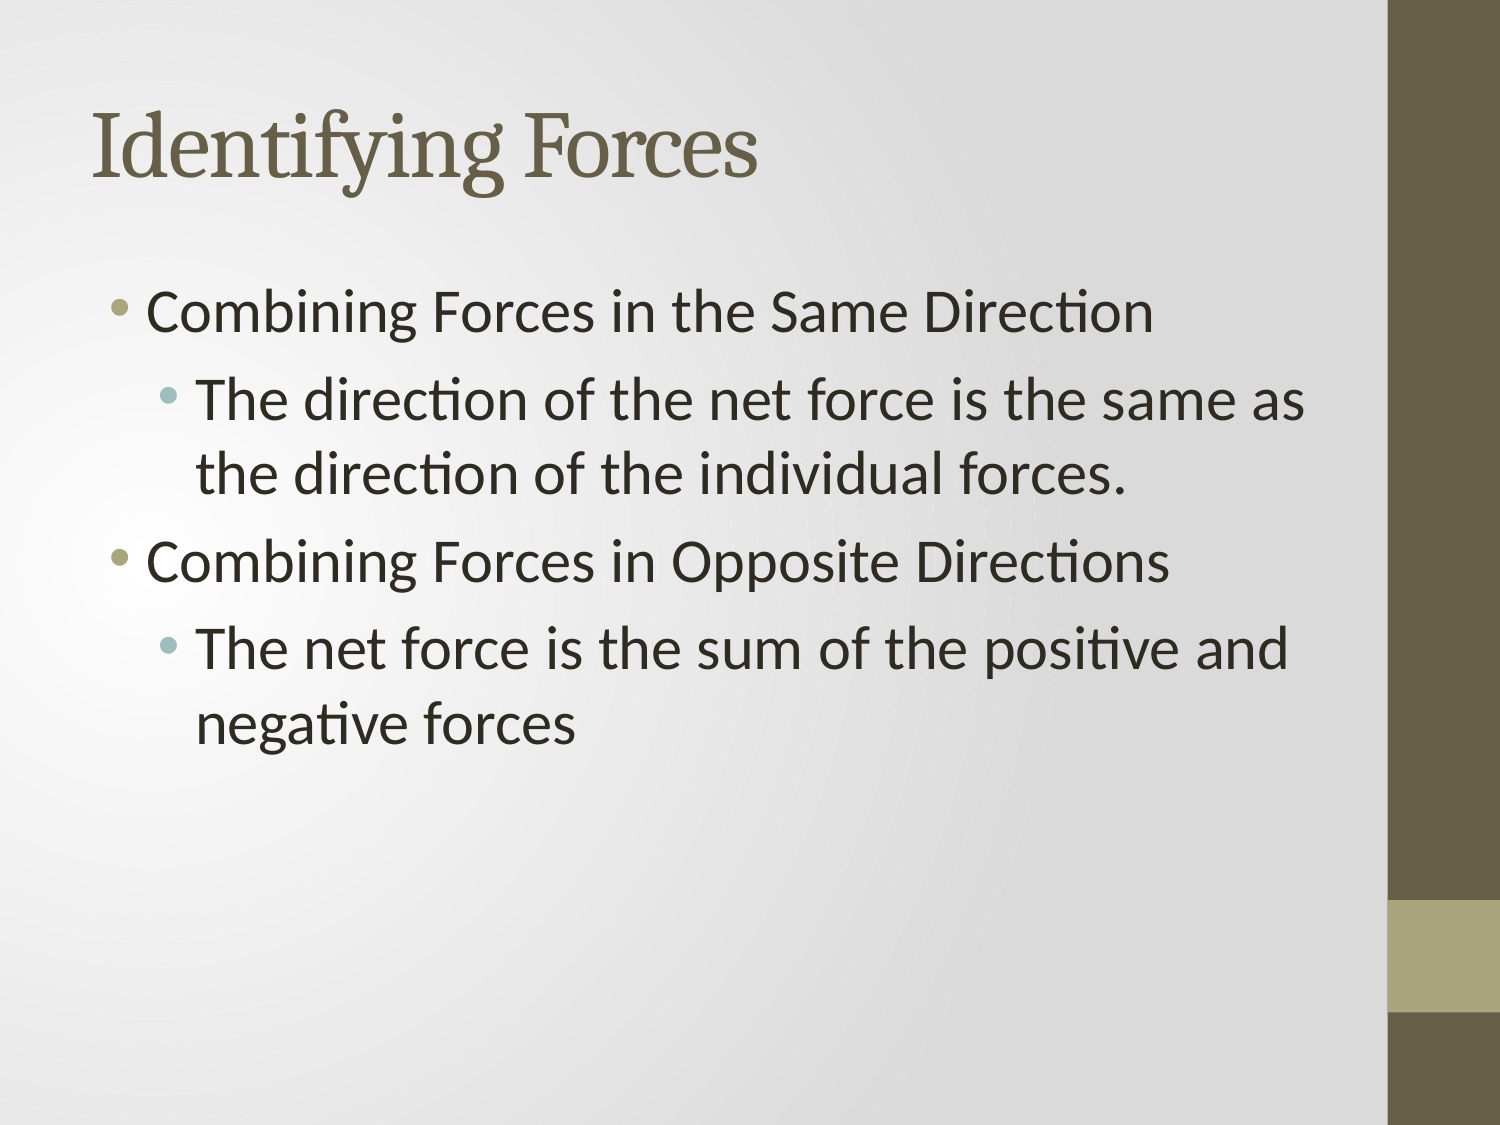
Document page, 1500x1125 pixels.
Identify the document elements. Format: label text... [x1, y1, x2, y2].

title Identifying Forces [75, 45, 1325, 233]
list Combining Forces in the Same Direction The direction of the net force is the same as the direction of the individual forces. Combining Forces in Opposite Directions The net force is the sum of the positive and negative forces [75, 262, 1325, 1050]
